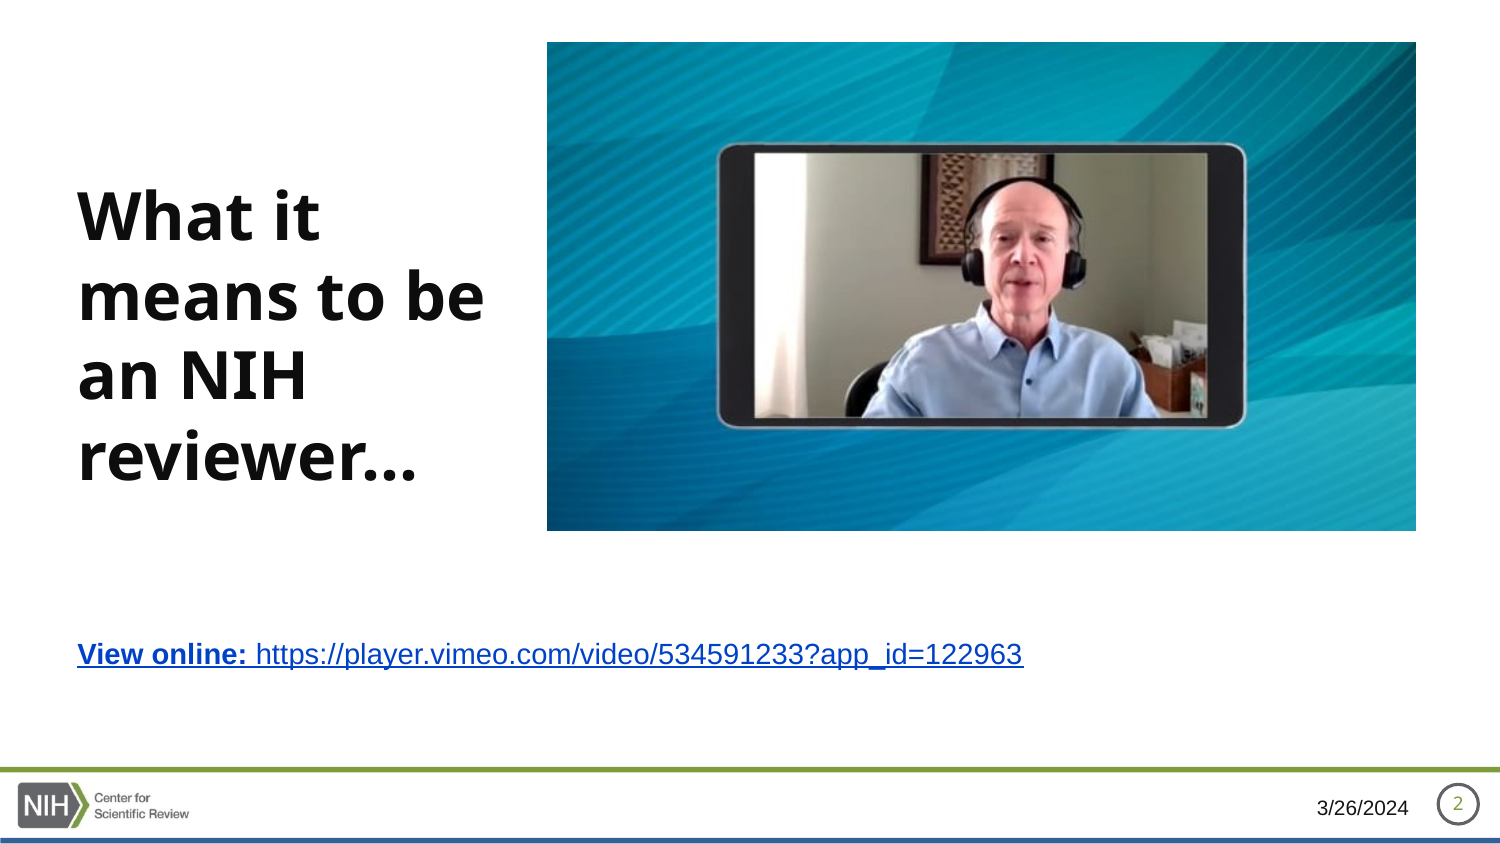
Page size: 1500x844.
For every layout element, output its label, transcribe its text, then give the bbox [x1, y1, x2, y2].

title What it means to be an NIH reviewer… [62, 286, 398, 381]
text_box 3/26/2024 [1302, 787, 1424, 827]
text_box View online: https://player.vimeo.com/video/534591233?app_id=122963 [62, 627, 1397, 713]
list [398, 81, 1482, 826]
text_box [546, 41, 1417, 532]
picture [15, 779, 196, 831]
